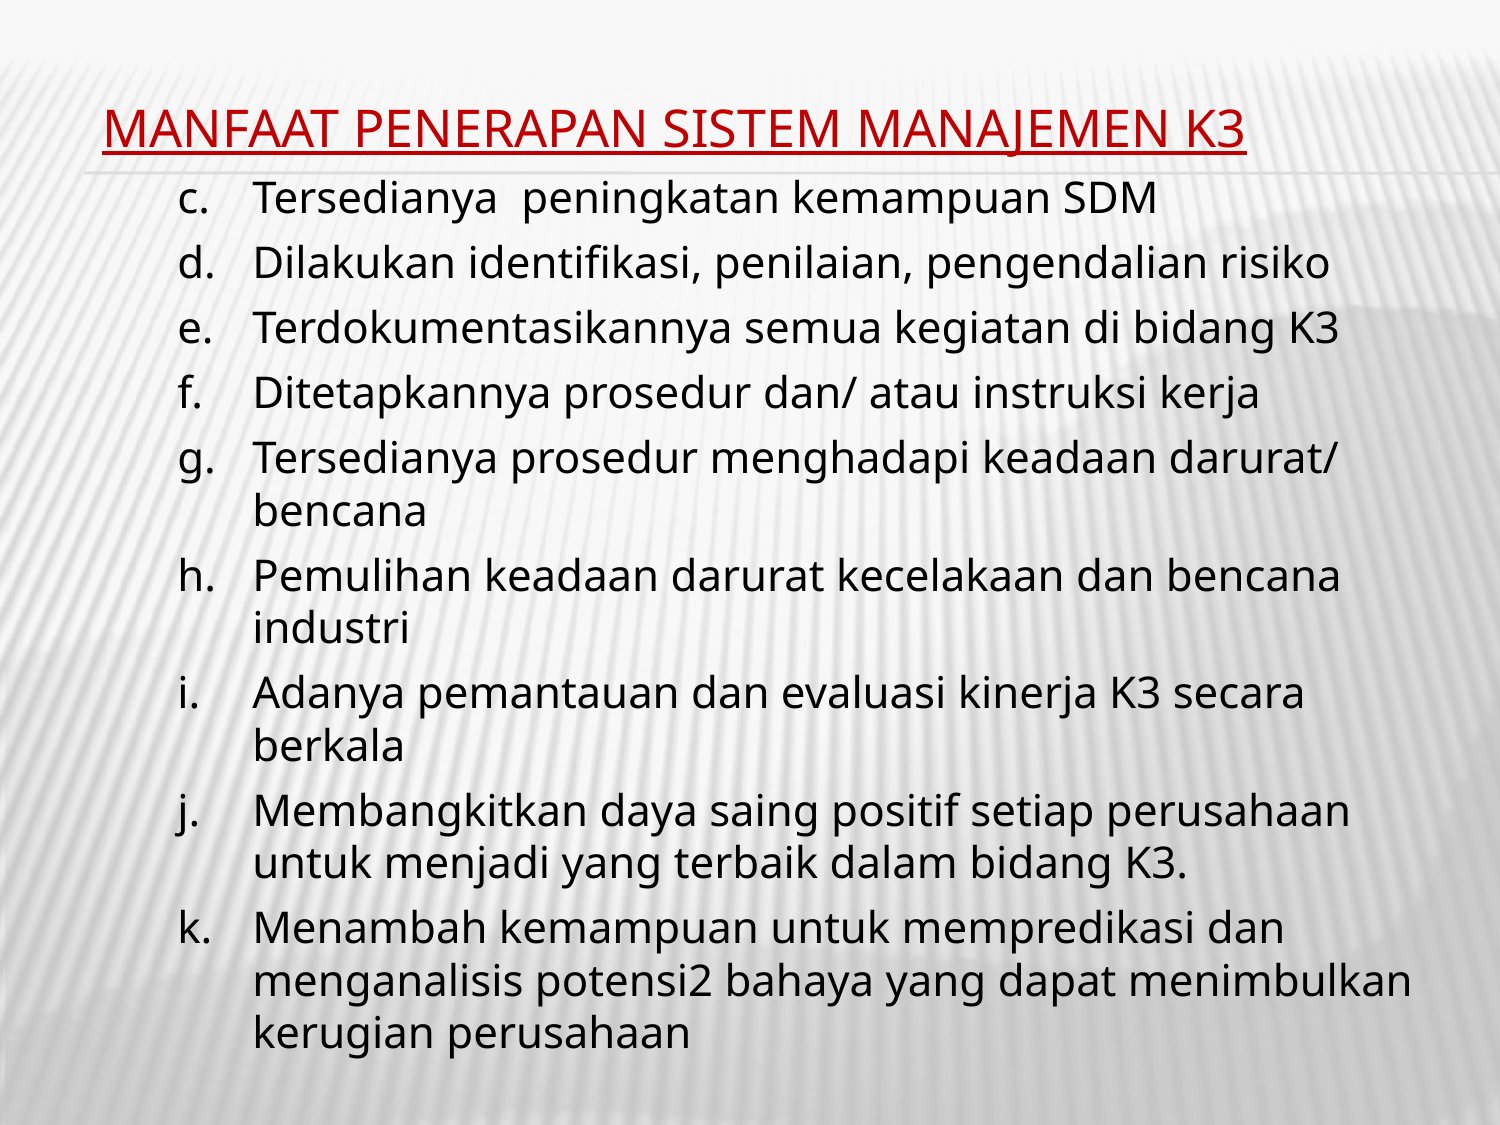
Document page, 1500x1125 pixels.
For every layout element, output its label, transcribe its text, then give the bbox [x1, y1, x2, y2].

list MANFAAT PENERAPAN SISTEM MANAJEMEN K3 Tersedianya peningkatan kemampuan SDM Dilakukan identifikasi, penilaian, pengendalian risiko Terdokumentasikannya semua kegiatan di bidang K3 Ditetapkannya prosedur dan/ atau instruksi kerja Tersedianya prosedur menghadapi keadaan darurat/ bencana Pemulihan keadaan darurat kecelakaan dan bencana industri Adanya pemantauan dan evaluasi kinerja K3 secara berkala Membangkitkan daya saing positif setiap perusahaan untuk menjadi yang terbaik dalam bidang K3. Menambah kemampuan untuk mempredikasi dan menganalisis potensi2 bahaya yang dapat menimbulkan kerugian perusahaan [87, 87, 1438, 1063]
